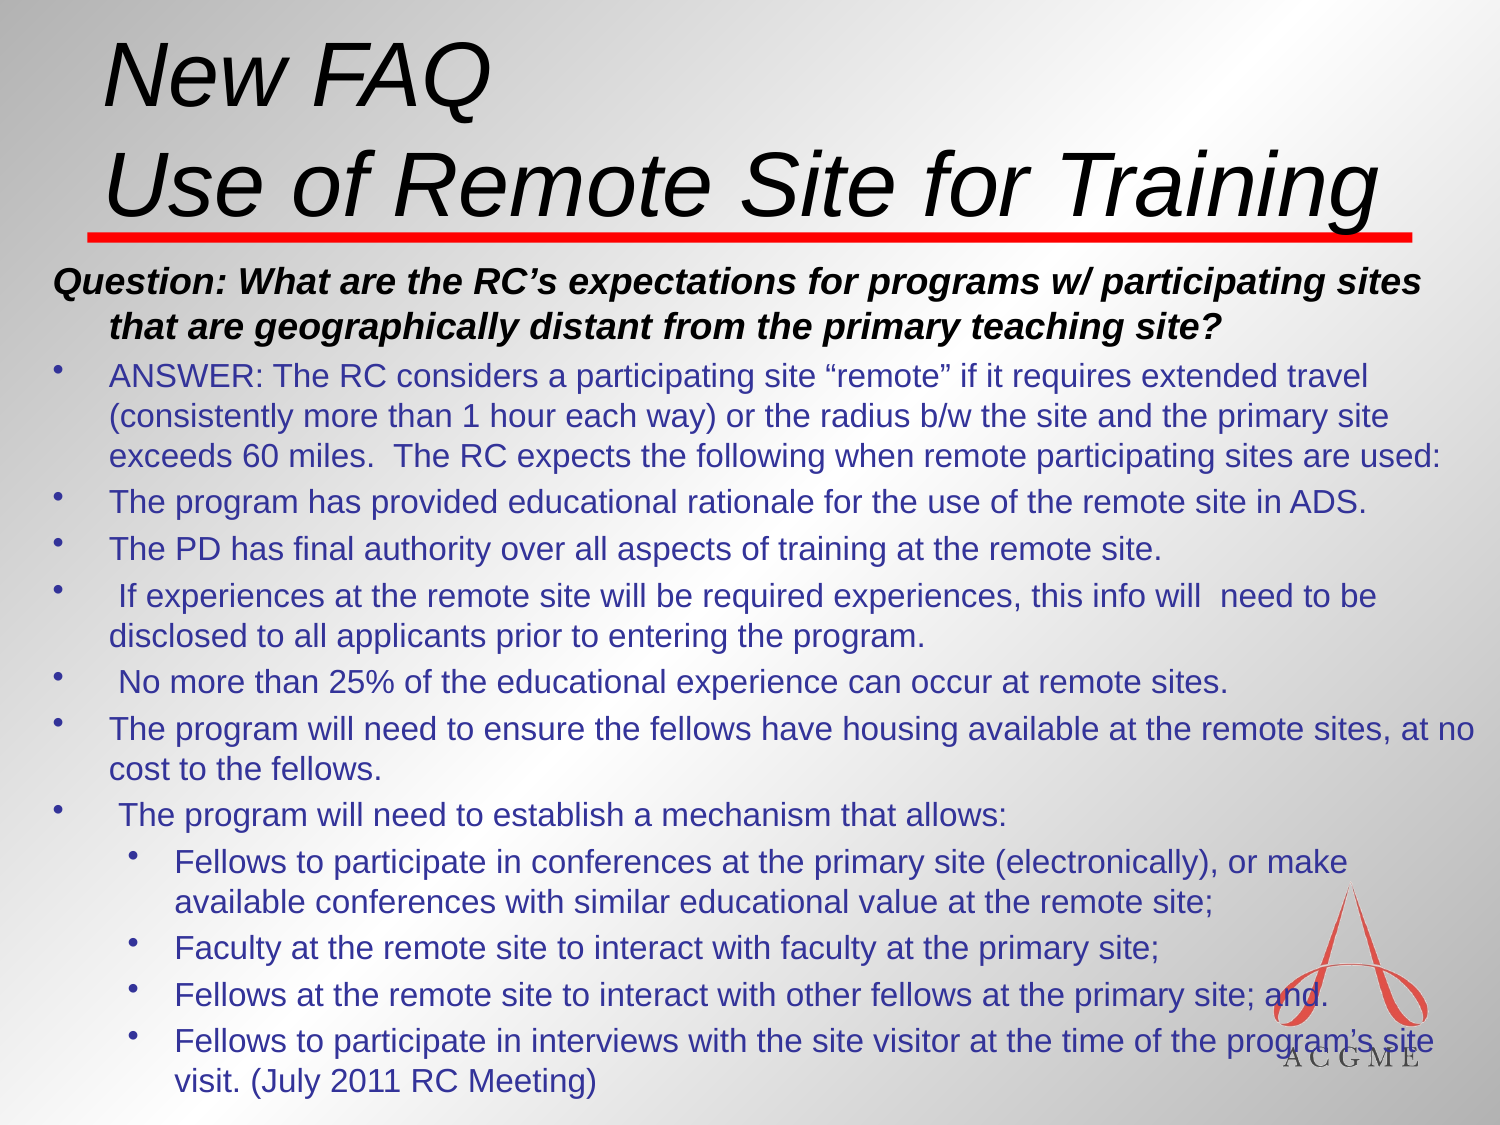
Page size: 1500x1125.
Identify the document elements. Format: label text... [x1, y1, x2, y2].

title New FAQ Use of Remote Site for Training [87, 37, 1438, 213]
list Question: What are the RC’s expectations for programs w/ participating sites that are geographically distant from the primary teaching site? ANSWER: The RC considers a participating site “remote” if it requires extended travel (consistently more than 1 hour each way) or the radius b/w the site and the primary site exceeds 60 miles. The RC expects the following when remote participating sites are used: The program has provided educational rationale for the use of the remote site in ADS. The PD has final authority over all aspects of training at the remote site. If experiences at the remote site will be required experiences, this info will need to be disclosed to all applicants prior to entering the program. No more than 25% of the educational experience can occur at remote sites. The program will need to ensure the fellows have housing available at the remote sites, at no cost to the fellows. The program will need to establish a mechanism that allows: Fellows to participate in conferences at the primary site (electronically), or make available conferences with similar educational value at the remote site; Faculty at the remote site to interact with faculty at the primary site; Fellows at the remote site to interact with other fellows at the primary site; and. Fellows to participate in interviews with the site visitor at the time of the program’s site visit. (July 2011 RC Meeting) [37, 249, 1500, 1088]
